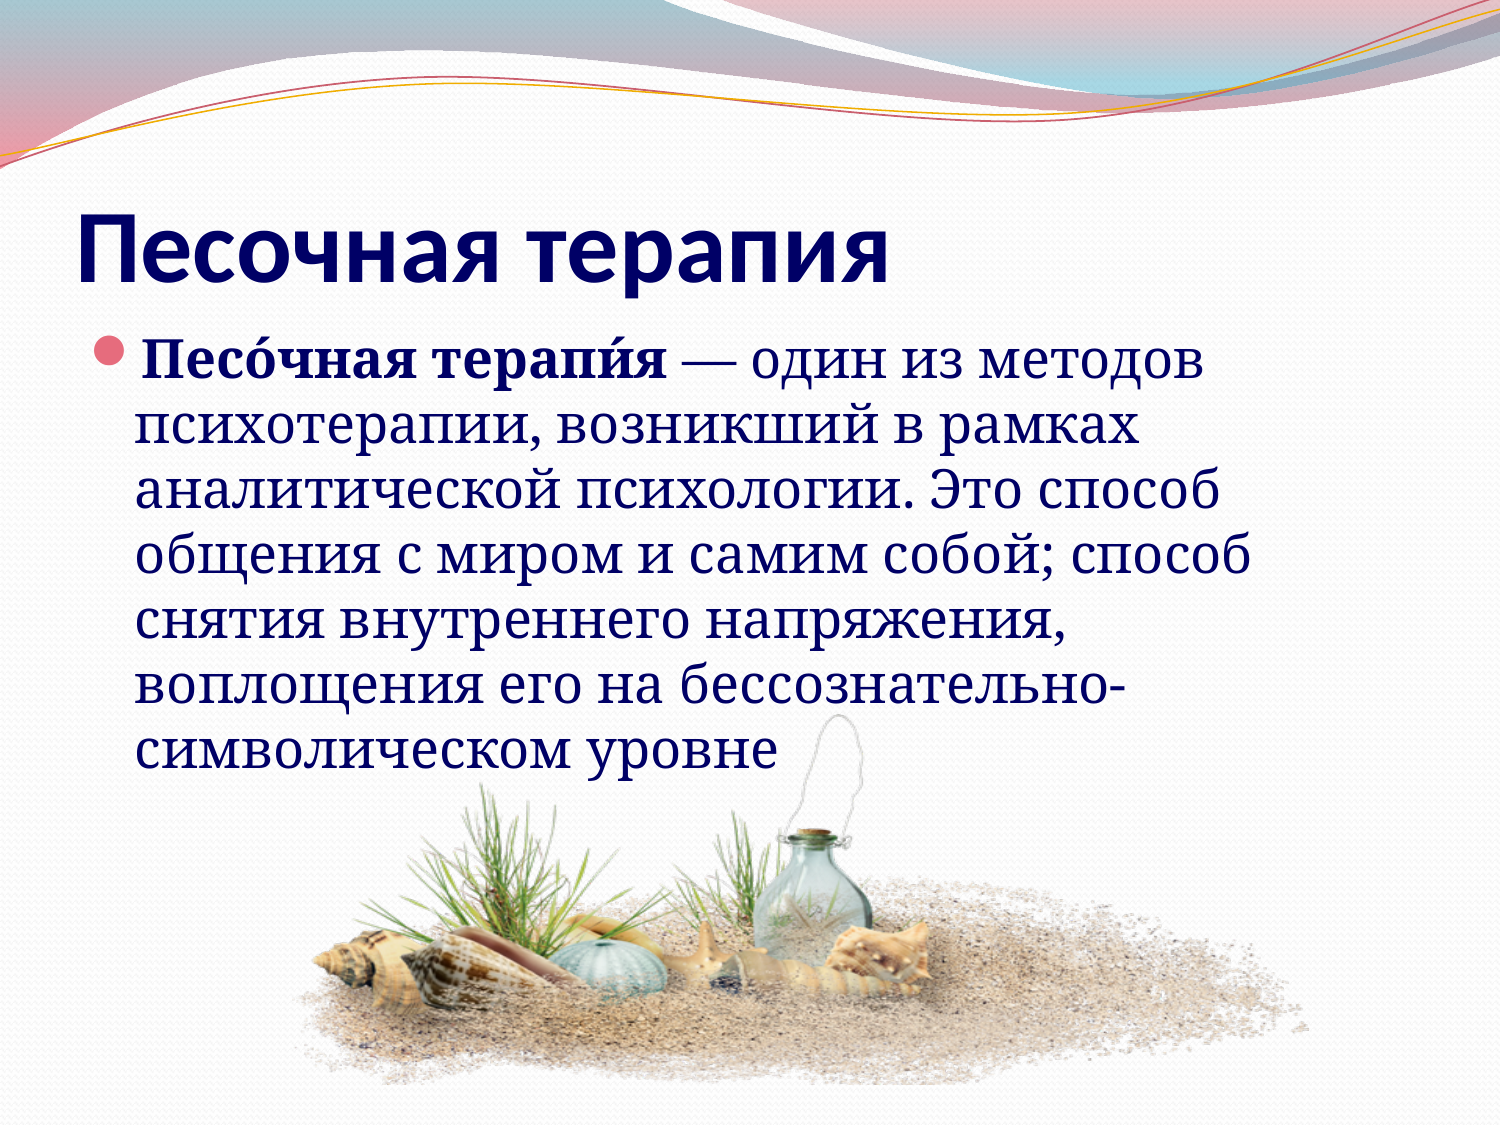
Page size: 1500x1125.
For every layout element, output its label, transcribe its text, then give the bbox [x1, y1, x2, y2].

list Песо́чная терапи́я — один из методов психотерапии, возникший в рамках аналитической психологии. Это способ общения с миром и самим собой; способ снятия внутреннего напряжения, воплощения его на бессознательно-символическом уровне [75, 317, 1425, 1038]
picture [292, 714, 1309, 1085]
title Песочная терапия [75, 115, 1425, 303]
